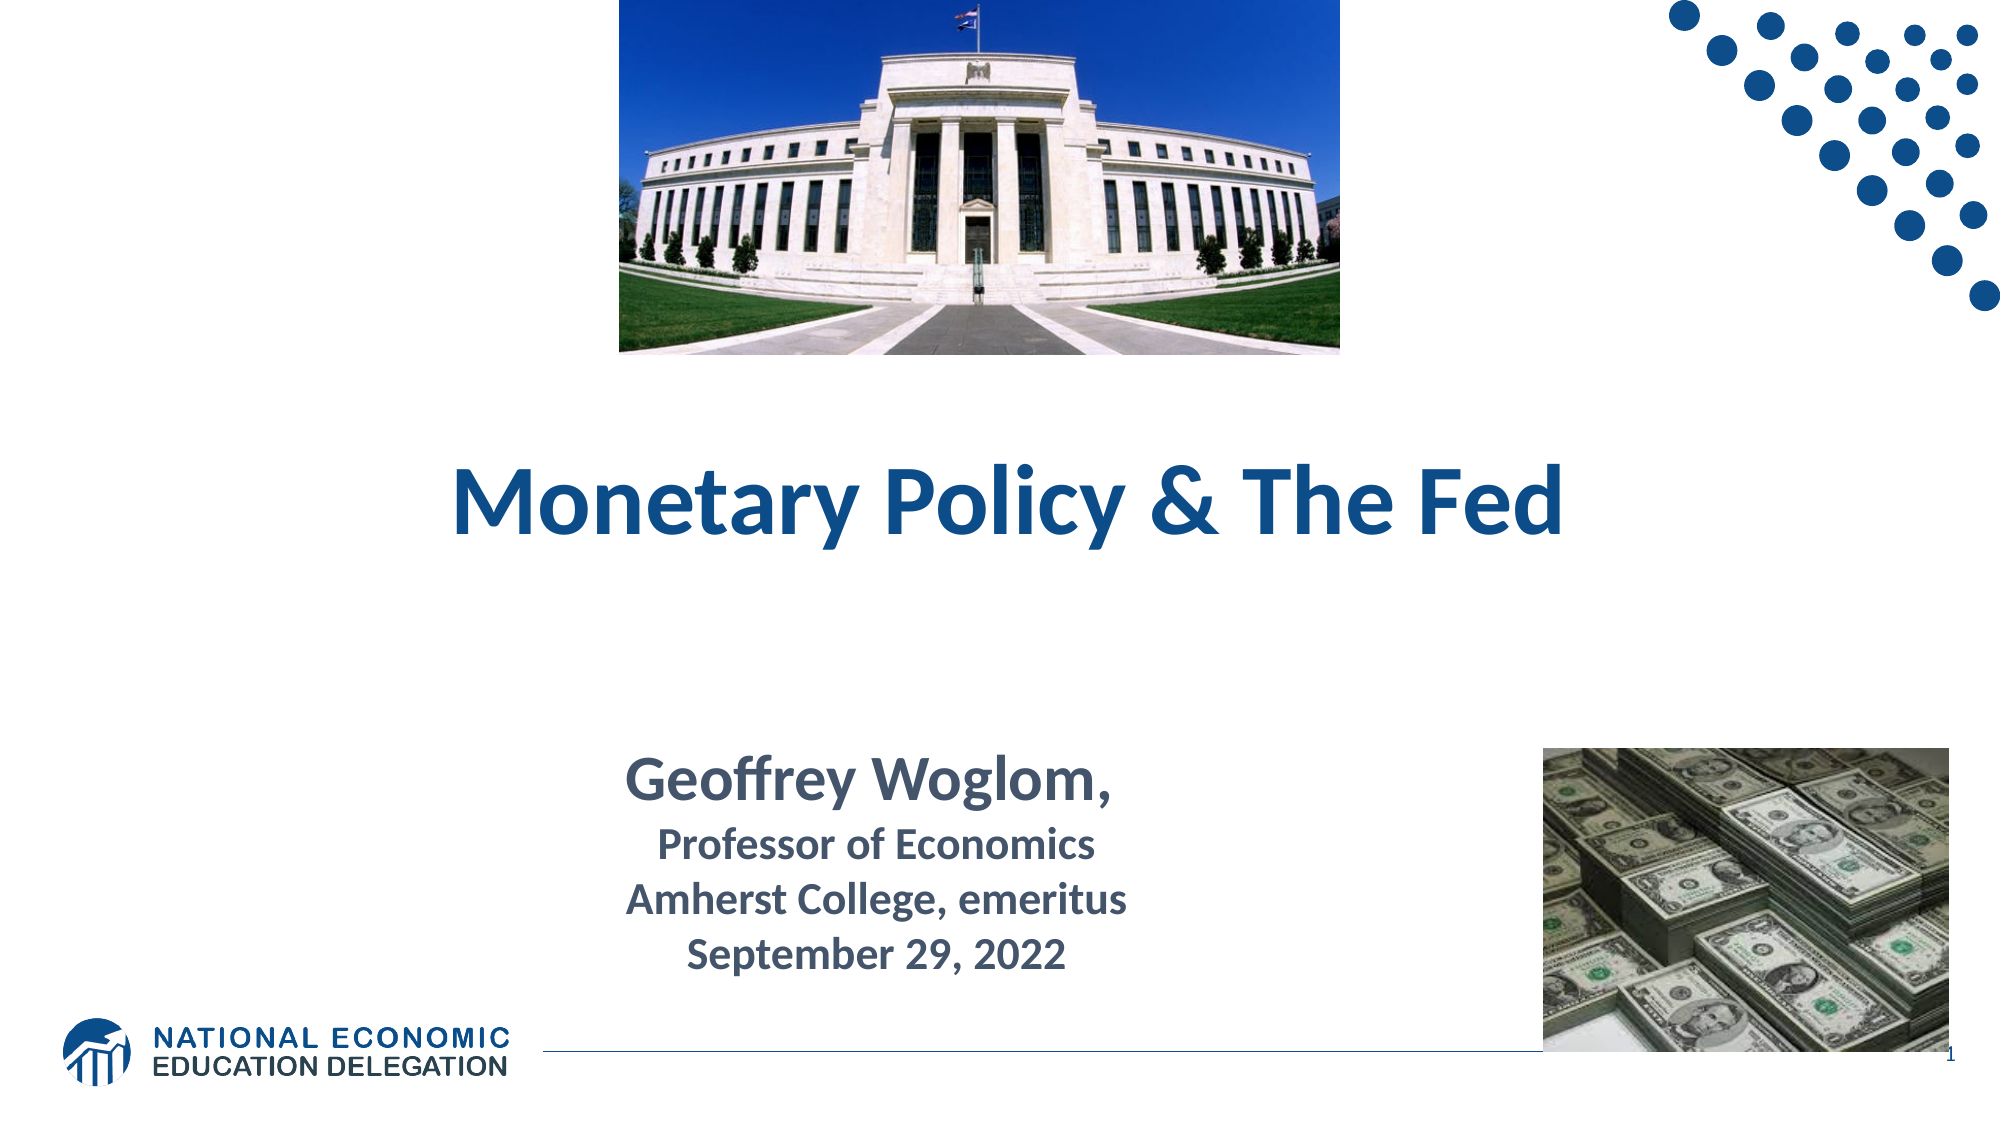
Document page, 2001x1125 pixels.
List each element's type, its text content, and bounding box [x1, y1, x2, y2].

picture [1543, 748, 1949, 1052]
text_box Geoffrey Woglom, Professor of Economics Amherst College, emeritus September 29, 2022 [254, 651, 1499, 1059]
slide_number 1 [1521, 1022, 1972, 1082]
picture [55, 1013, 520, 1091]
picture [619, 0, 1340, 355]
subtitle Monetary Policy & The Fed [170, 363, 1847, 507]
